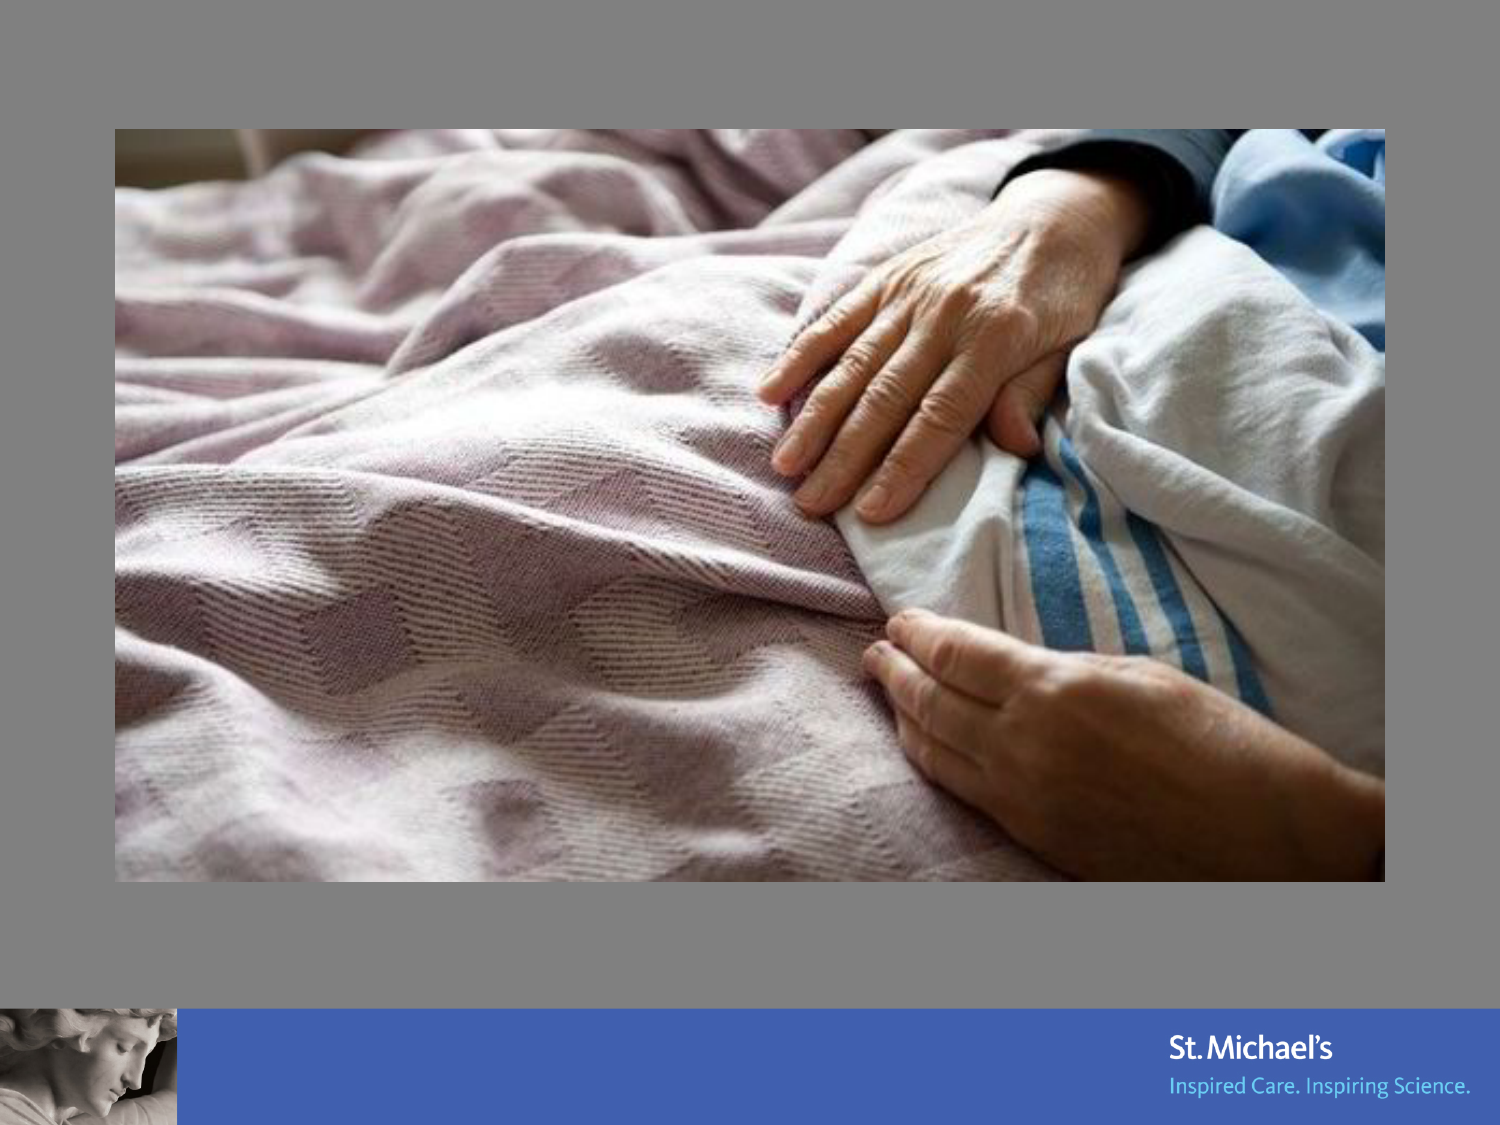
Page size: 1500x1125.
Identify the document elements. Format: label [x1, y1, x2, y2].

picture [115, 129, 1385, 882]
text_box [0, 0, 1500, 1011]
picture [0, 1011, 1500, 1125]
